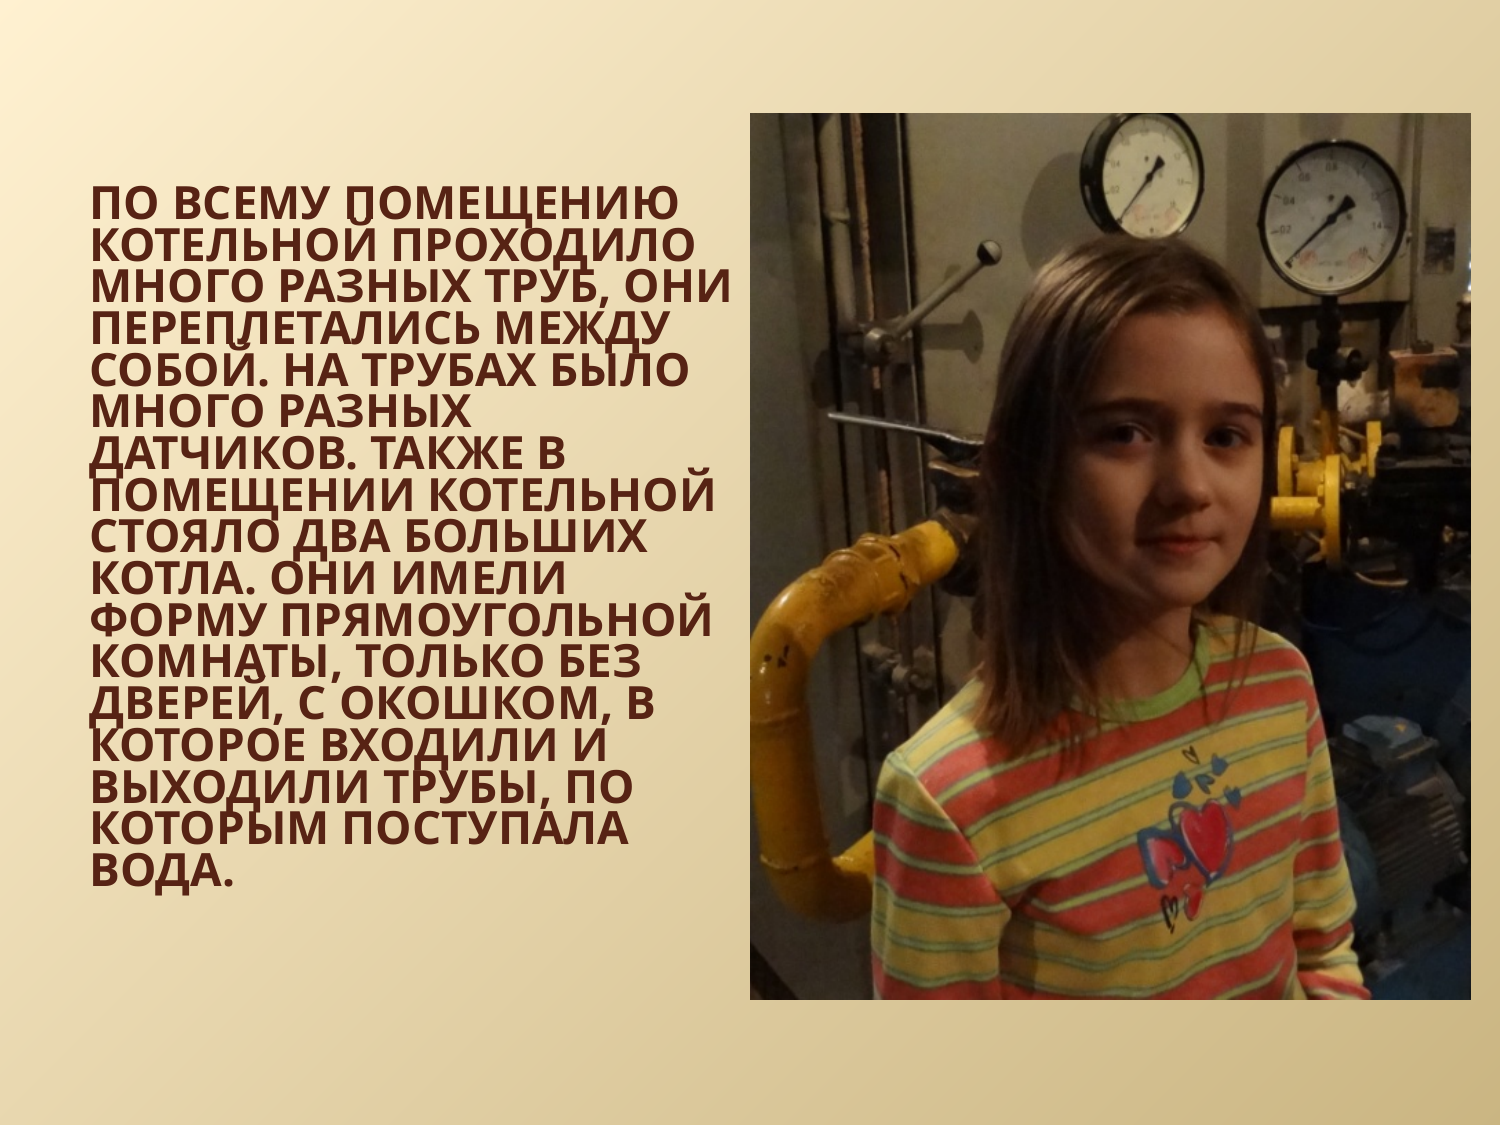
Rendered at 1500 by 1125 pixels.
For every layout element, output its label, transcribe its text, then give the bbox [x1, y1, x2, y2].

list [749, 113, 1471, 1000]
title По всему помещению котельной проходило много разных труб, они переплетались между собой. На трубах было много разных датчиков. Также в помещении котельной стояло два больших котла. Они имели форму прямоугольной комнаты, только без дверей, с окошком, в которое входили и выходили трубы, по которым поступала вода. [75, 35, 762, 1047]
